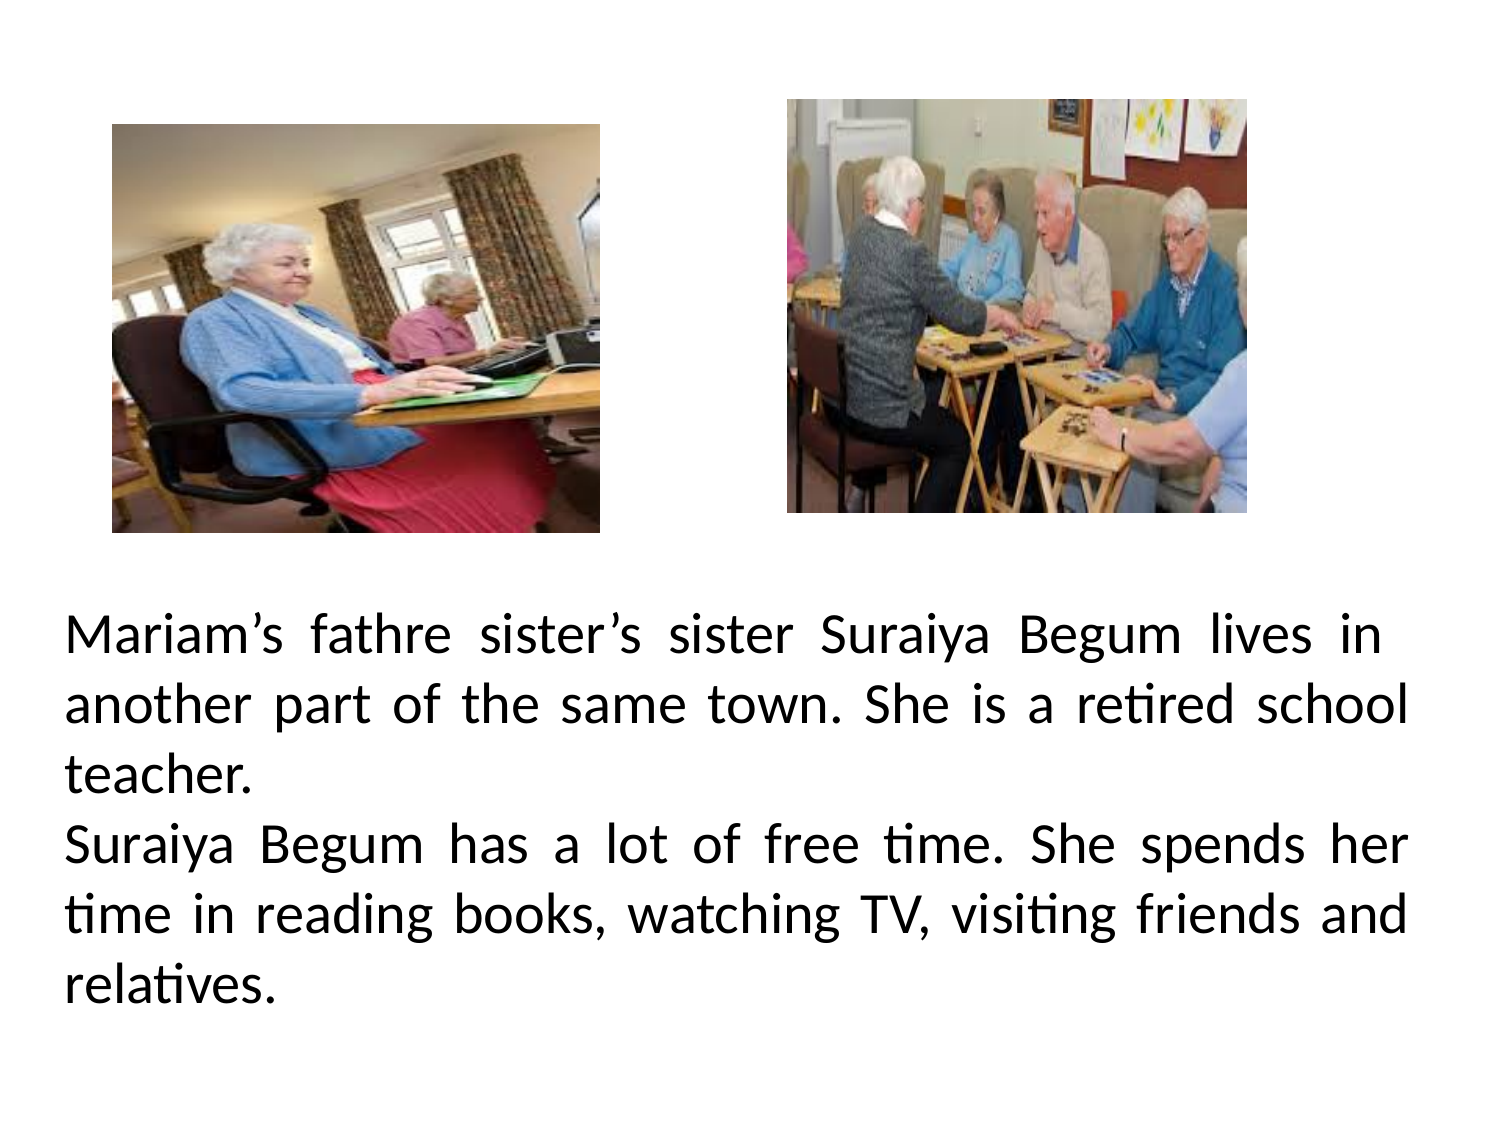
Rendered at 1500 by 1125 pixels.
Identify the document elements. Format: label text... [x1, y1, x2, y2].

picture [112, 124, 601, 534]
text_box Mariam’s fathre sister’s sister Suraiya Begum lives in another part of the same town. She is a retired school teacher. Suraiya Begum has a lot of free time. She spends her time in reading books, watching TV, visiting friends and relatives. [50, 587, 1425, 1023]
picture [787, 99, 1248, 513]
